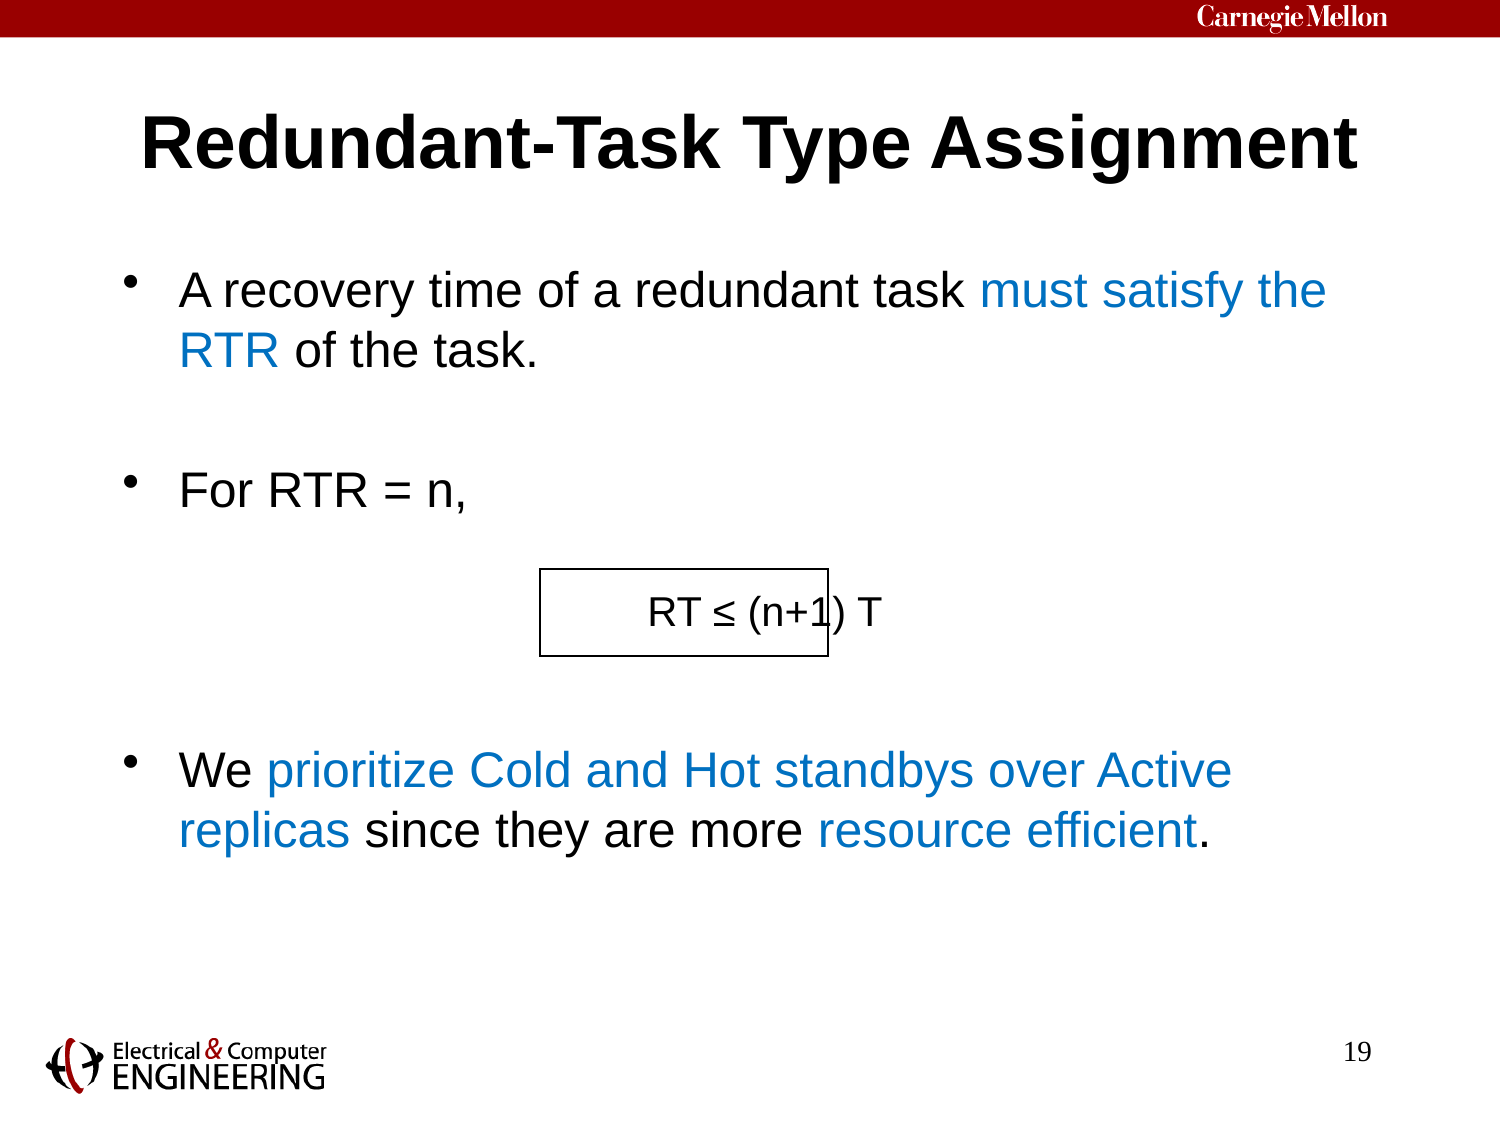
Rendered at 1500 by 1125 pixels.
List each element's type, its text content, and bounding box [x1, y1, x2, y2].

picture [37, 1030, 338, 1100]
list A recovery time of a redundant task must satisfy the RTR of the task. For RTR = n, RT ≤ (n+1) T We prioritize Cold and Hot standbys over Active replicas since they are more resource efficient. [107, 250, 1408, 976]
slide_number 19 [1074, 1025, 1388, 1100]
text_box Redundant-Task Type Assignment [0, 33, 1500, 244]
picture [1197, 4, 1388, 33]
